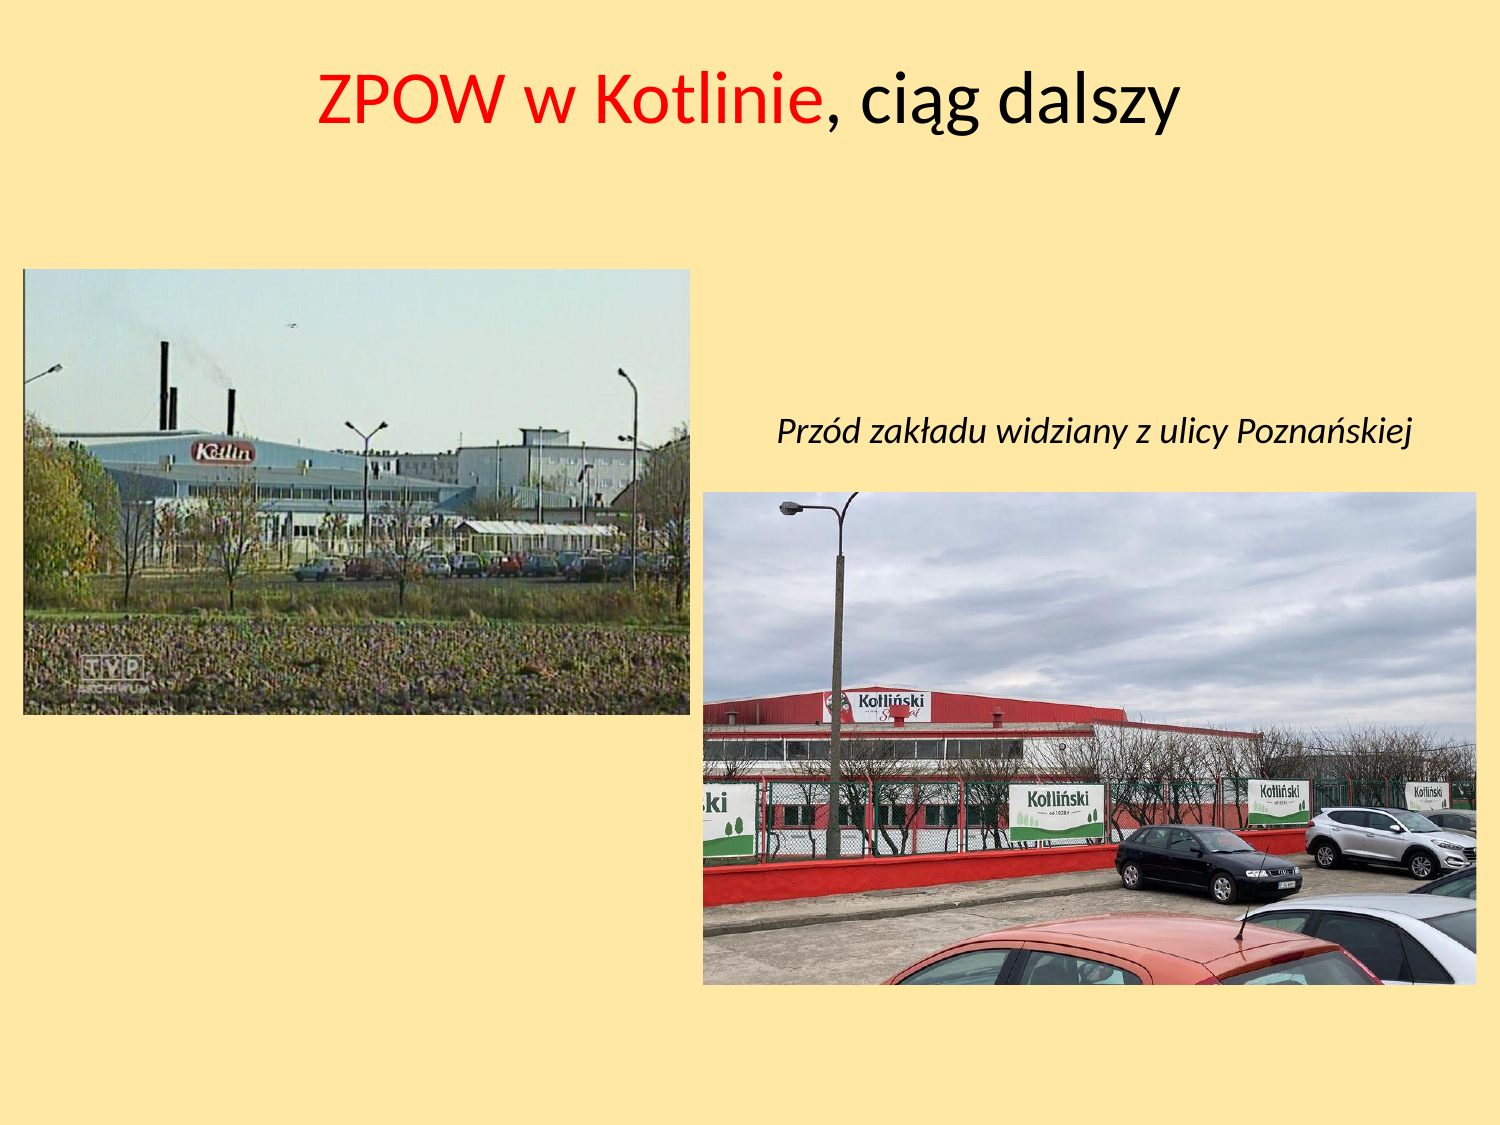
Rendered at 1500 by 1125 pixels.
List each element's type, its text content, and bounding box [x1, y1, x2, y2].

picture [702, 491, 1477, 985]
title ZPOW w Kotlinie, ciąg dalszy [75, 0, 1425, 188]
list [23, 269, 691, 716]
text_box Przód zakładu widziany z ulicy Poznańskiej [761, 398, 1442, 459]
